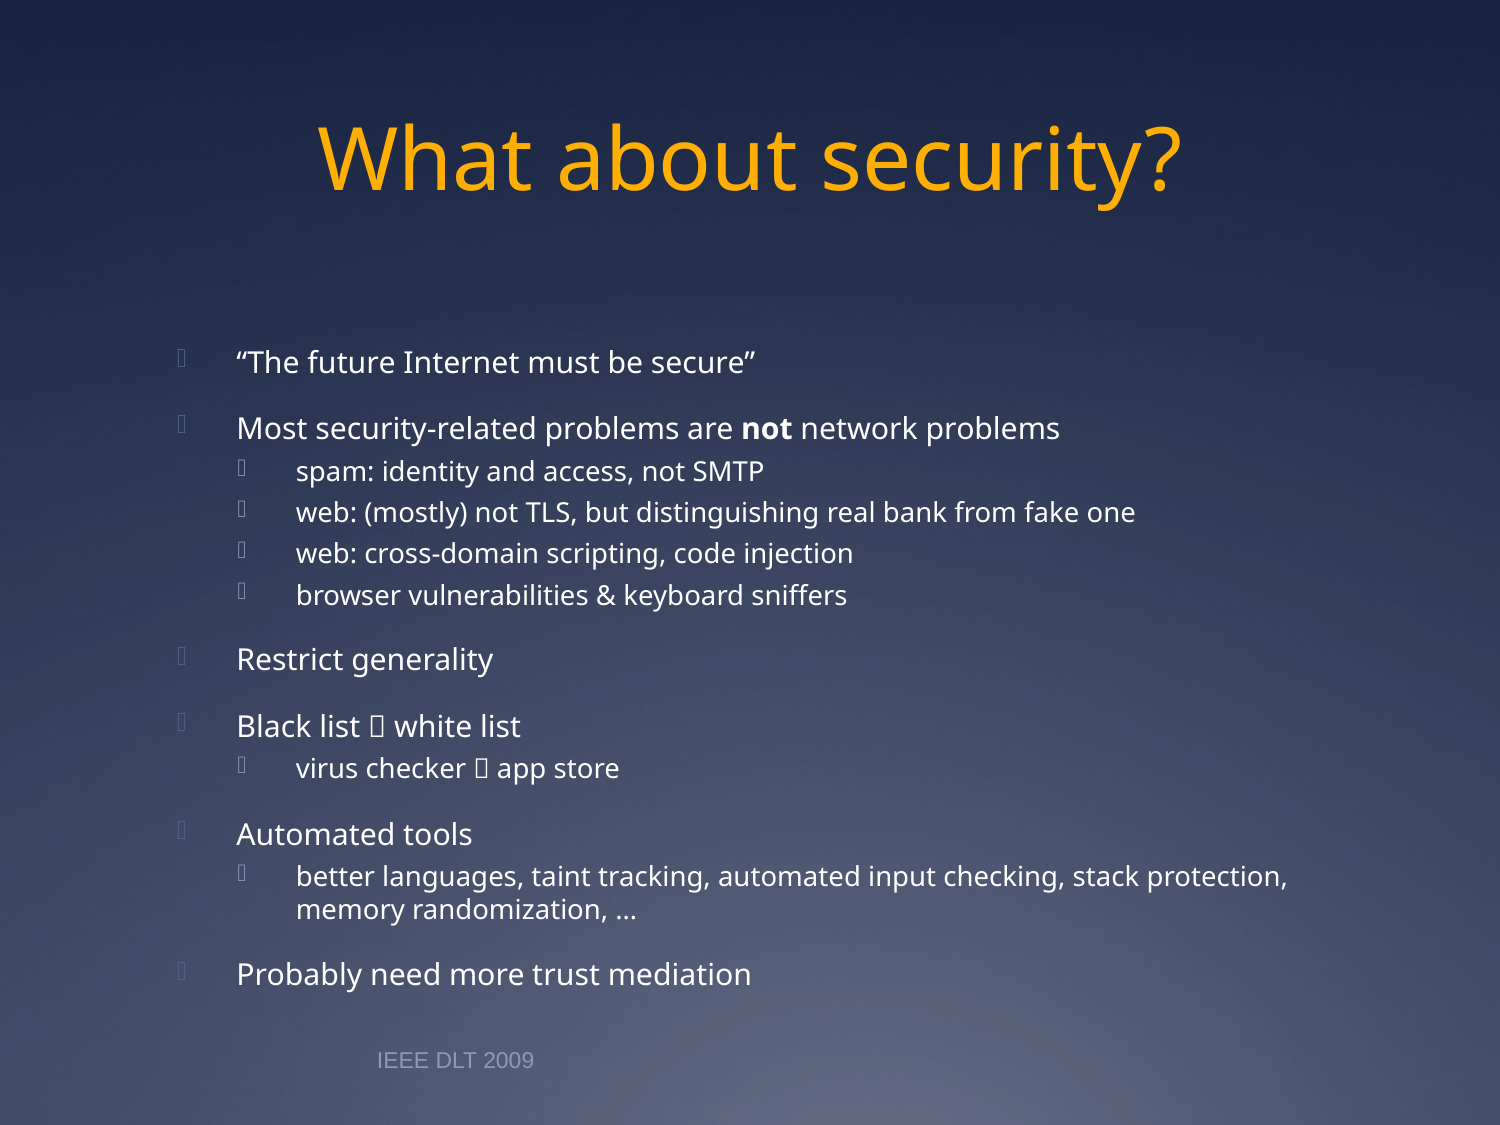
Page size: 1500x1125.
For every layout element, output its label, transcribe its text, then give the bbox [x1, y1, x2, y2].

list “The future Internet must be secure” Most security-related problems are not network problems spam: identity and access, not SMTP web: (mostly) not TLS, but distinguishing real bank from fake one web: cross-domain scripting, code injection browser vulnerabilities & keyboard sniffers Restrict generality Black list  white list virus checker  app store Automated tools better languages, taint tracking, automated input checking, stack protection, memory randomization, … Probably need more trust mediation [162, 335, 1338, 1005]
title What about security? [100, 95, 1400, 225]
footer IEEE DLT 2009 [361, 1029, 1288, 1090]
